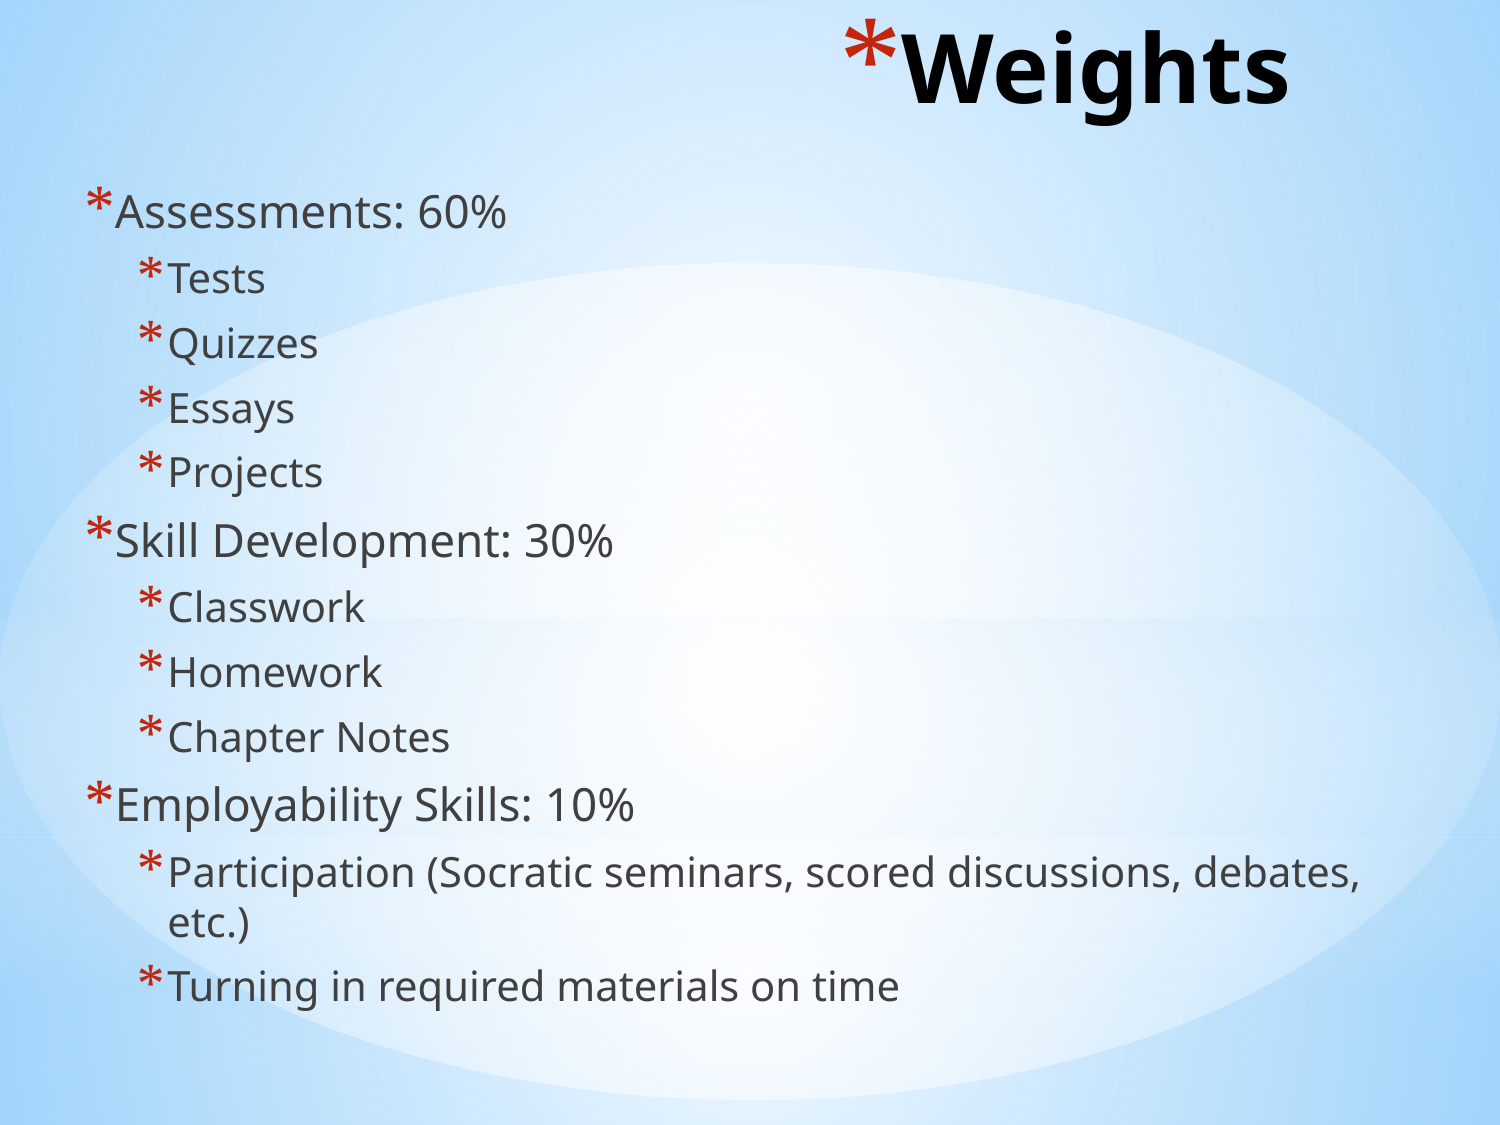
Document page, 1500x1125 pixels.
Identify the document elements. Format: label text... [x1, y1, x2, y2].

list Assessments: 60% Tests Quizzes Essays Projects Skill Development: 30% Classwork Homework Chapter Notes Employability Skills: 10% Participation (Socratic seminars, scored discussions, debates, etc.) Turning in required materials on time [62, 174, 1388, 1050]
title Weights [237, 0, 1306, 174]
